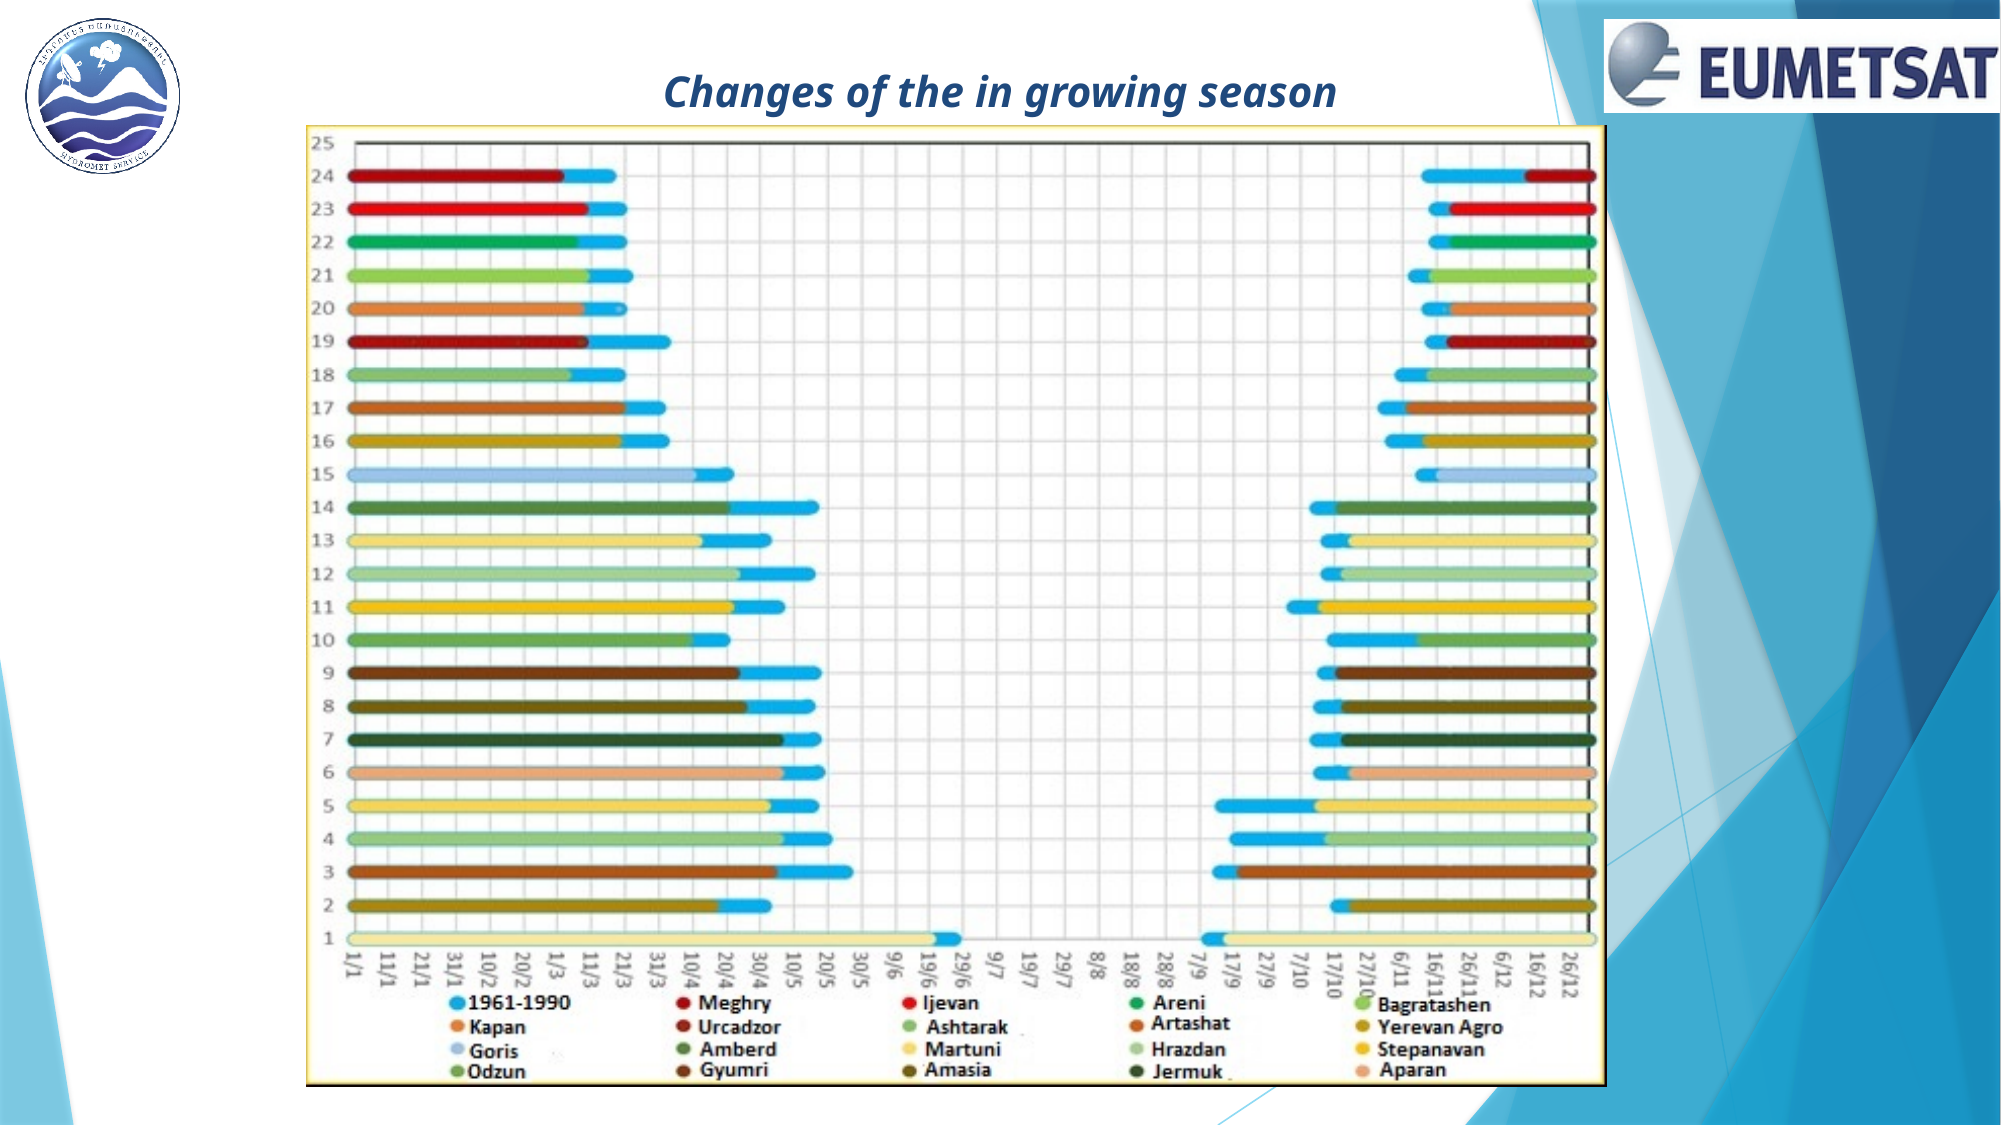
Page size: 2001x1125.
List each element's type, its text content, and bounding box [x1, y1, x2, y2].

picture [24, 18, 181, 175]
picture [305, 125, 1607, 1087]
list Changes of the in growing season [183, 33, 1973, 126]
picture [1603, 18, 2000, 113]
